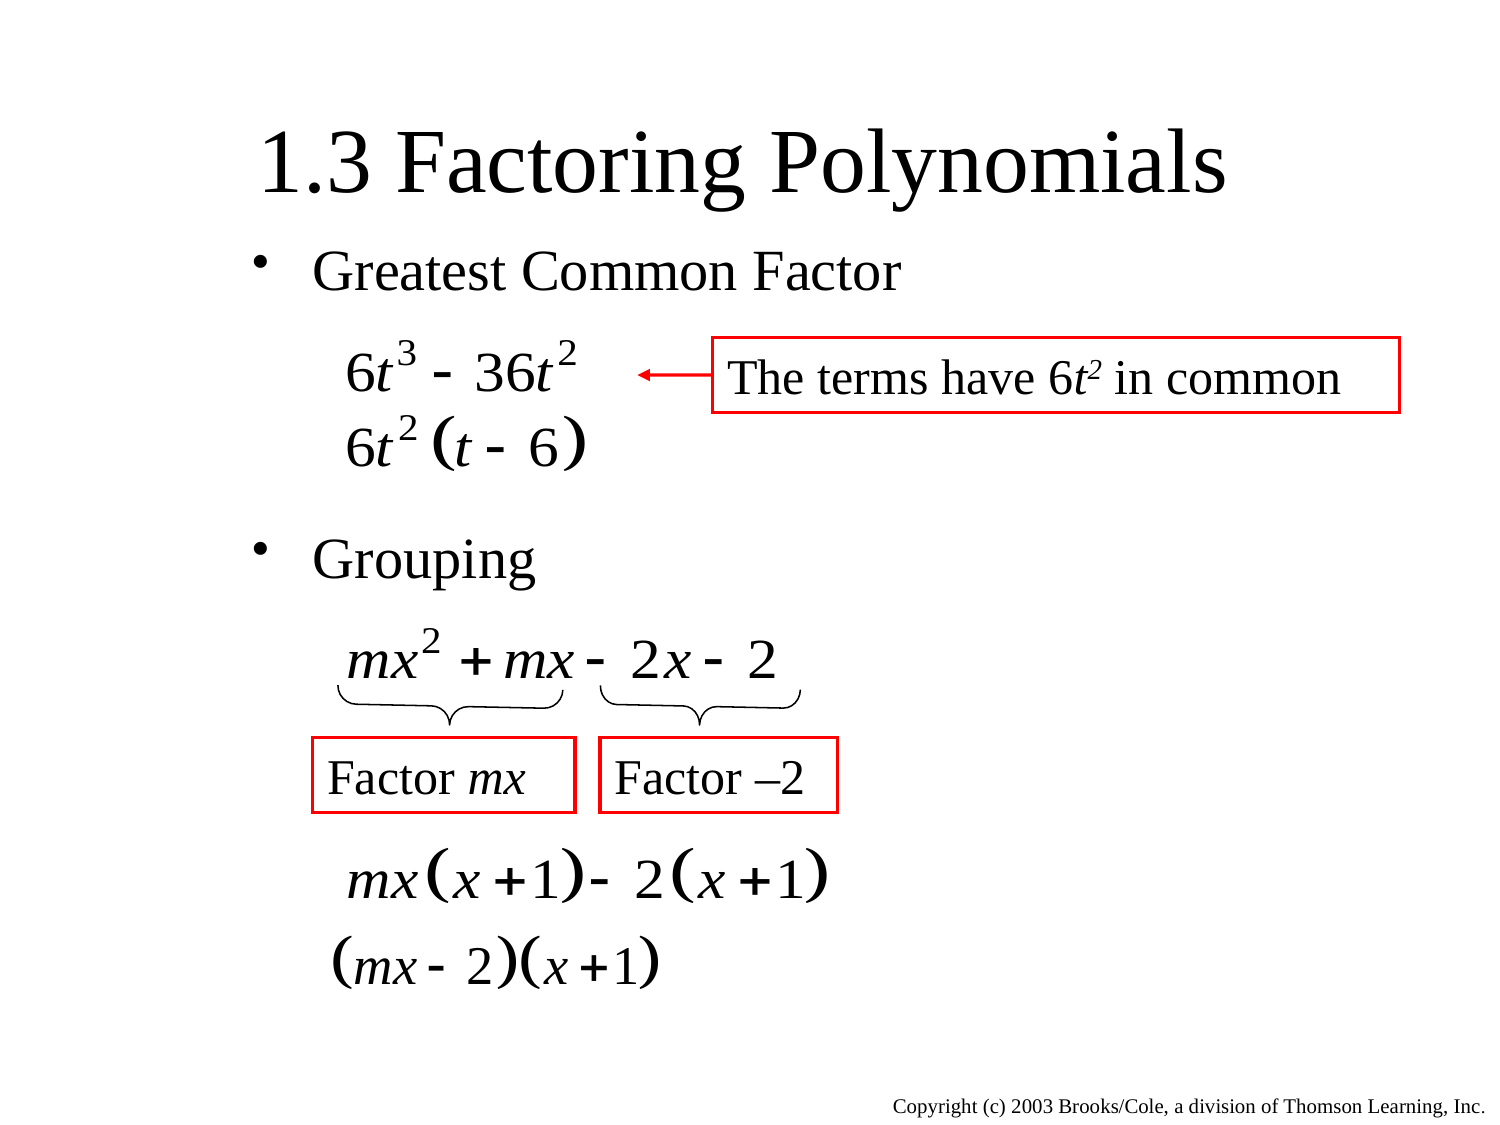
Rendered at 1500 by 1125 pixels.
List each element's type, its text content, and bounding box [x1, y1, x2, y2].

text_box Copyright (c) 2003 Brooks/Cole, a division of Thomson Learning, Inc. [878, 1084, 1500, 1125]
text_box [637, 368, 713, 382]
text_box The terms have 6t2 in common [712, 337, 1400, 413]
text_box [337, 837, 836, 932]
title 1.3 Factoring Polynomials [75, 62, 1413, 250]
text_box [337, 612, 789, 693]
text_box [324, 924, 666, 1017]
text_box [348, 702, 558, 725]
text_box Greatest Common Factor [237, 224, 988, 310]
text_box [608, 689, 801, 726]
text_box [337, 324, 589, 399]
text_box Factor mx [312, 737, 575, 813]
text_box Factor –2 [599, 737, 838, 813]
text_box Grouping [237, 512, 988, 598]
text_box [337, 399, 594, 500]
